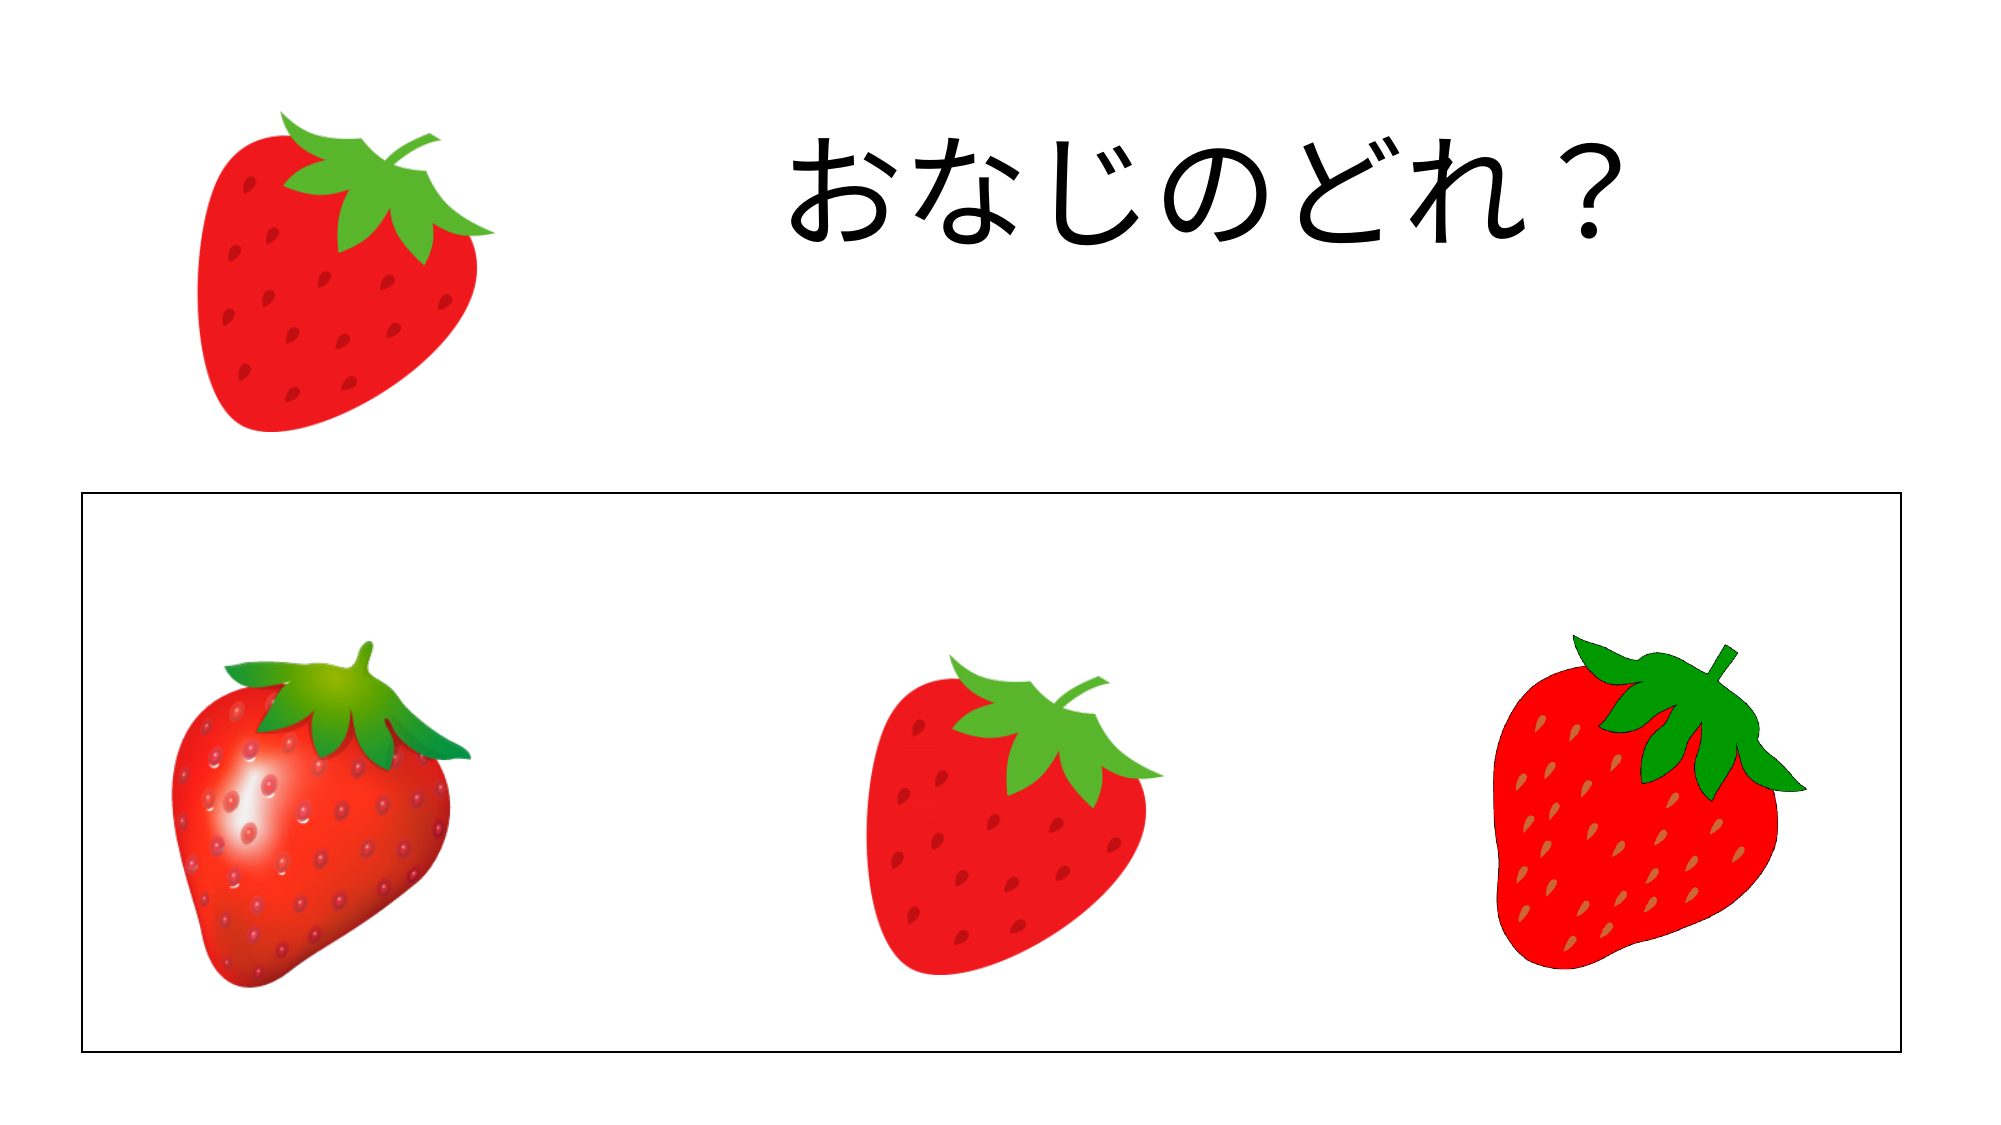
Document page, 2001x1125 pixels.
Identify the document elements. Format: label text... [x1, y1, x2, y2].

picture [855, 654, 1176, 975]
picture [186, 111, 507, 432]
text_box [81, 492, 1902, 1053]
title おなじのどれ？ [466, 97, 1967, 274]
picture [1463, 619, 1831, 988]
picture [136, 629, 507, 1000]
